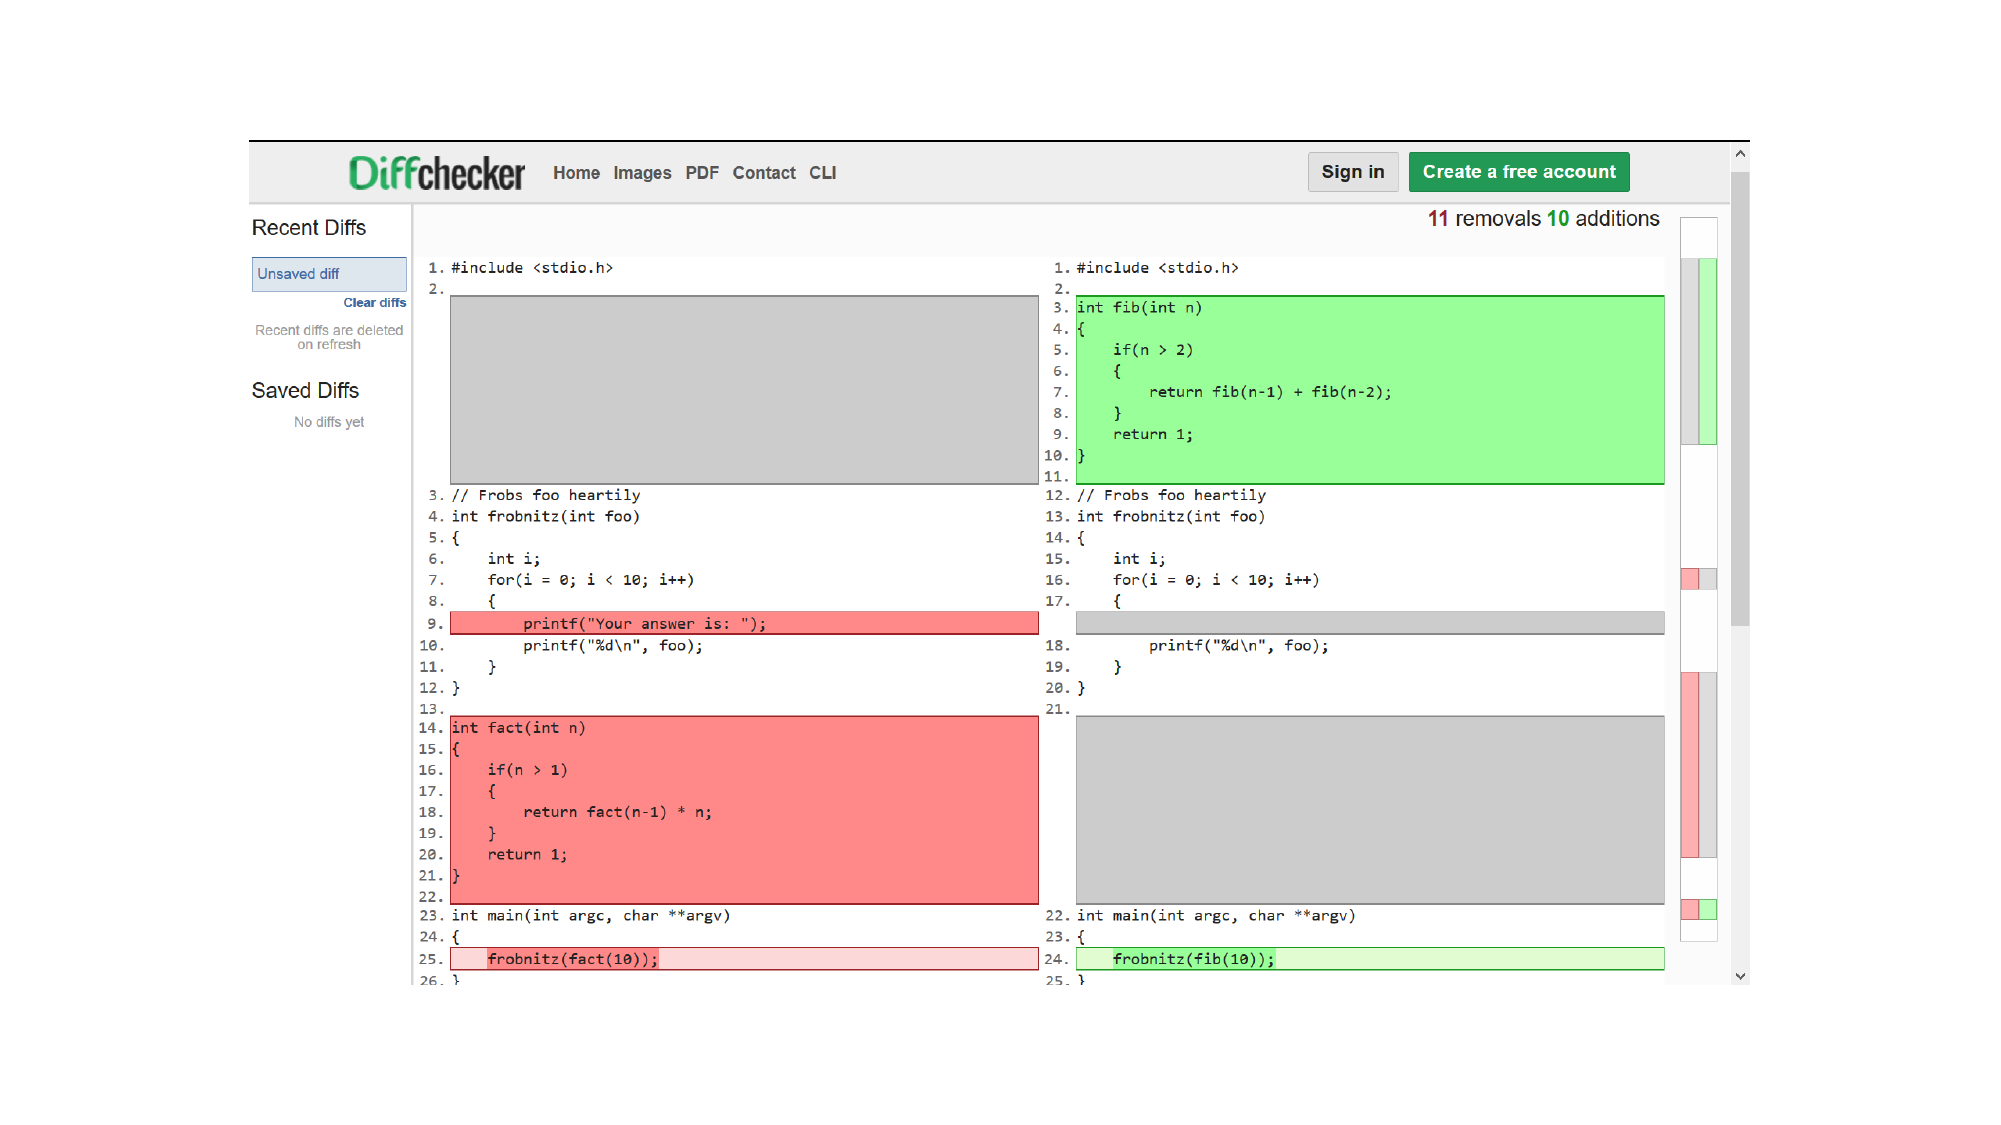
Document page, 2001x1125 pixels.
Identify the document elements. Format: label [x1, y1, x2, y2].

picture [249, 140, 1751, 985]
